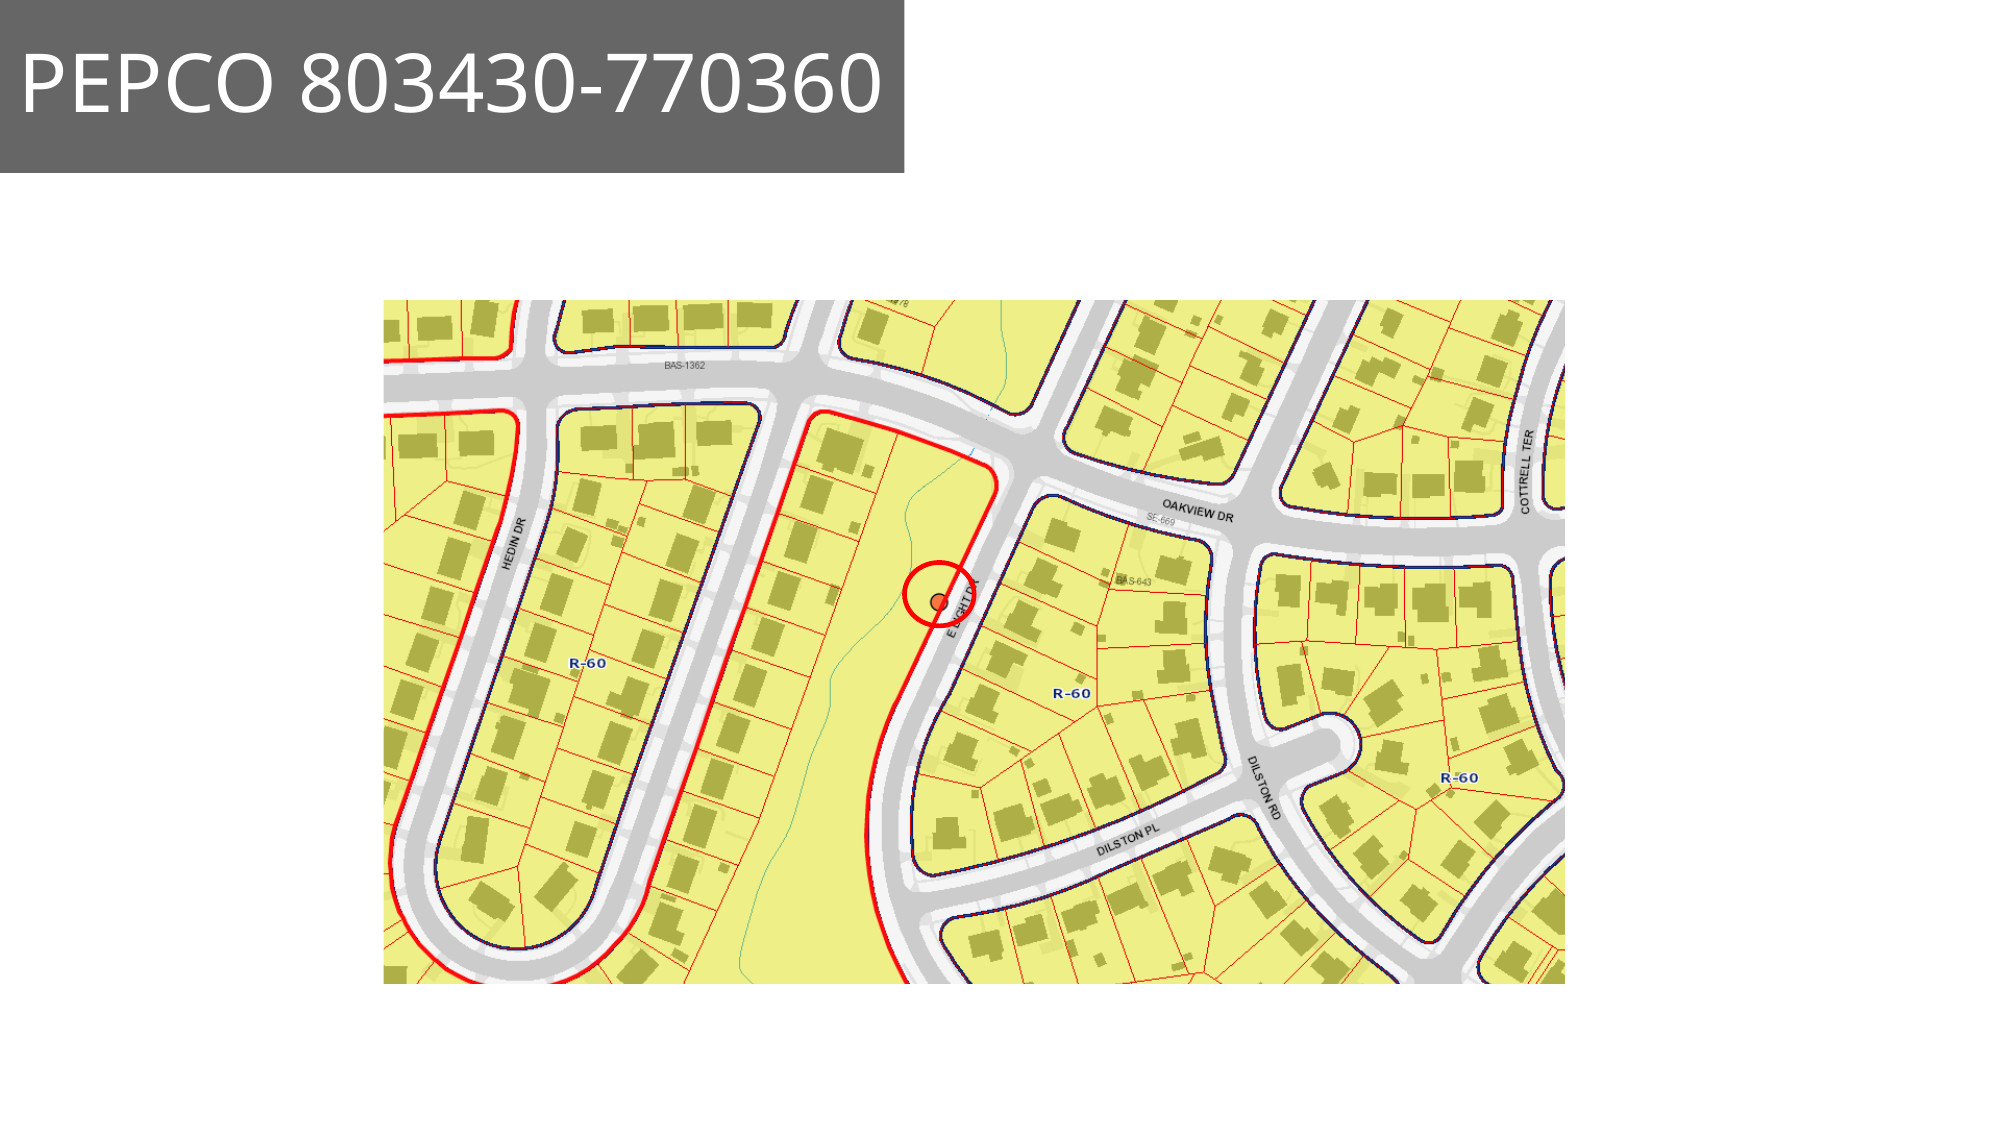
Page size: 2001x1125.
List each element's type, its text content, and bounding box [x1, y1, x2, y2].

title PEPCO 803430-770360 [0, 0, 905, 173]
picture [383, 299, 1565, 984]
